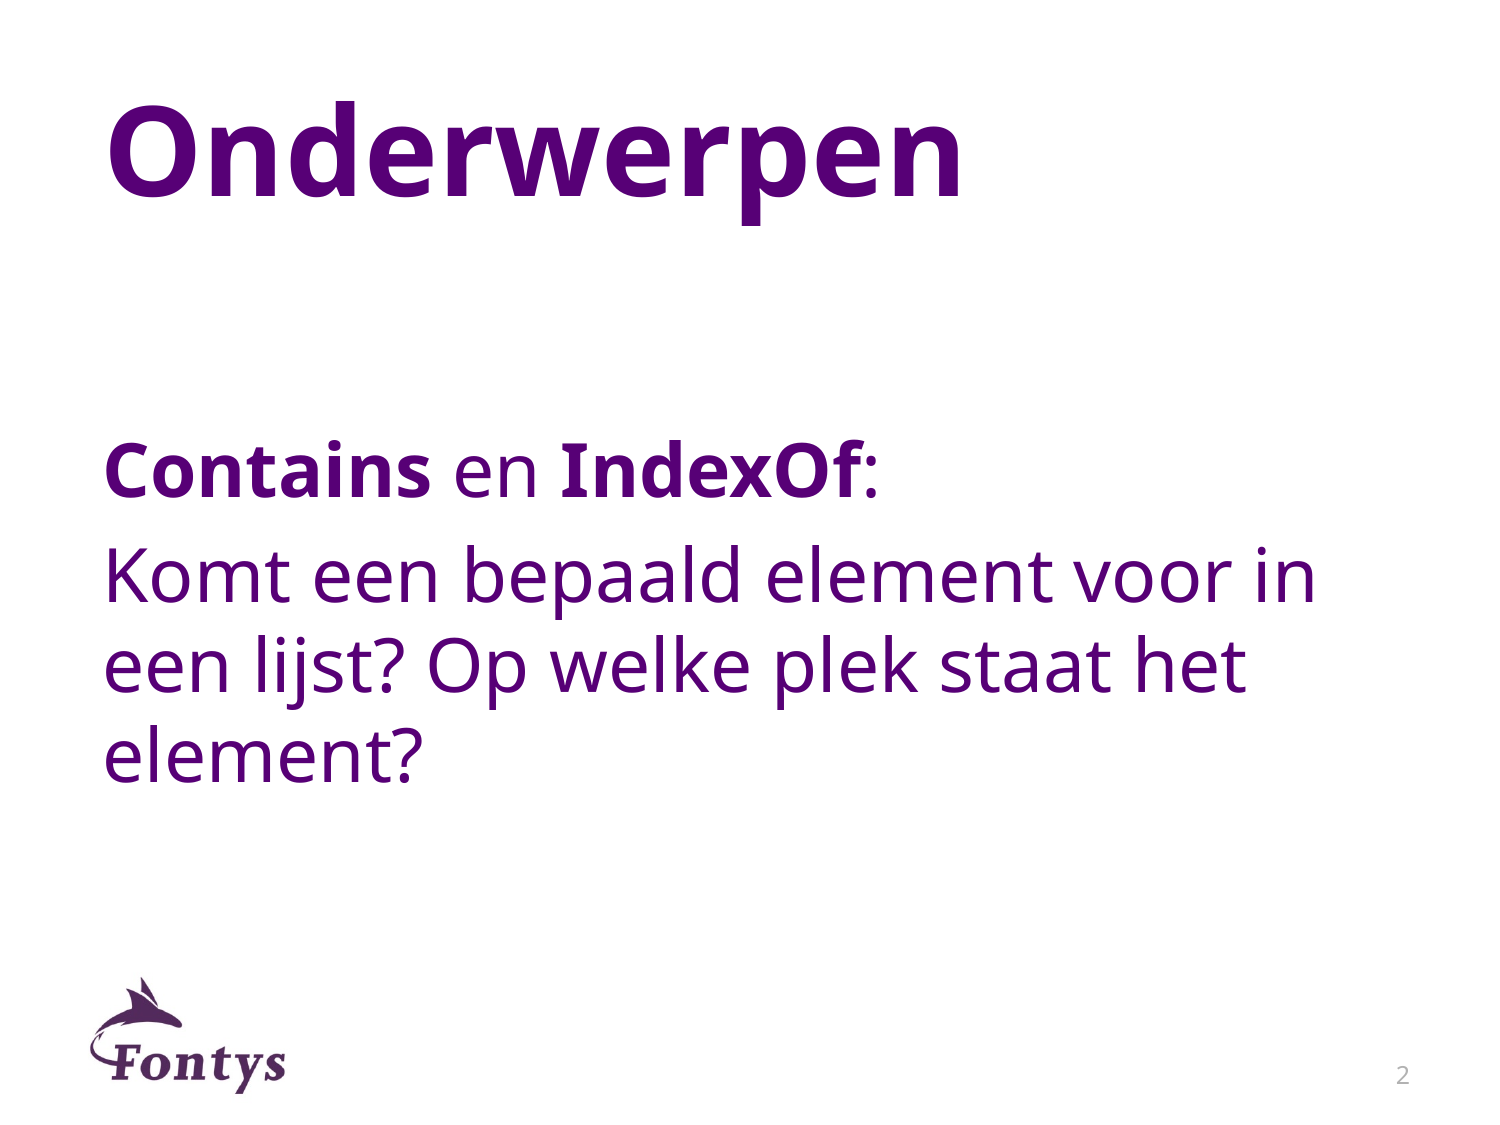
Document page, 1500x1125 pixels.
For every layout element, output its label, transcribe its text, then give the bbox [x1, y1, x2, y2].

list Contains en IndexOf: Komt een bepaald element voor in een lijst? Op welke plek staat het element? [87, 255, 1425, 965]
picture [0, 928, 302, 1105]
slide_number 2 [1340, 1046, 1425, 1107]
title Onderwerpen [88, 90, 1426, 203]
